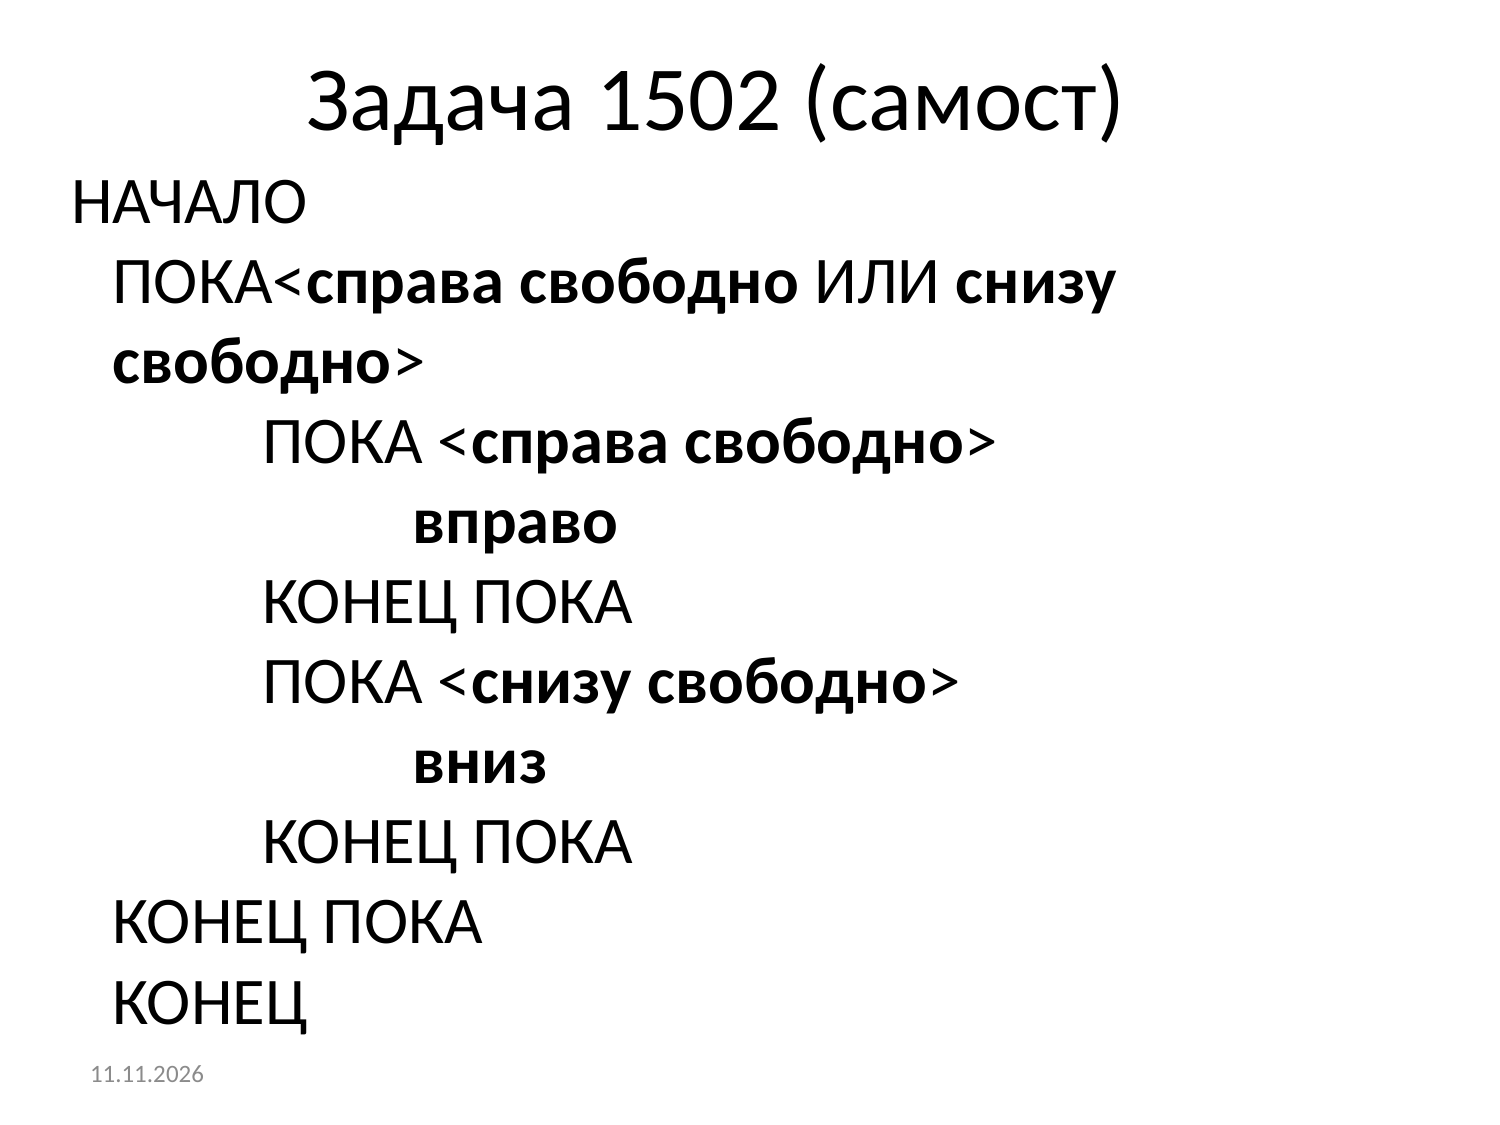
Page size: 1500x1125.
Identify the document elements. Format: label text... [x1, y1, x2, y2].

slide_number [75, 1047, 425, 1103]
title Задача 1502 (самост) [41, 0, 1392, 149]
list НАЧАЛО ПОКА<справа свободно ИЛИ снизу свободно> ПОКА <справа свободно> вправо КОНЕЦ ПОКА ПОКА <снизу свободно> вниз КОНЕЦ ПОКА КОНЕЦ ПОКА КОНЕЦ [41, 149, 1453, 1047]
